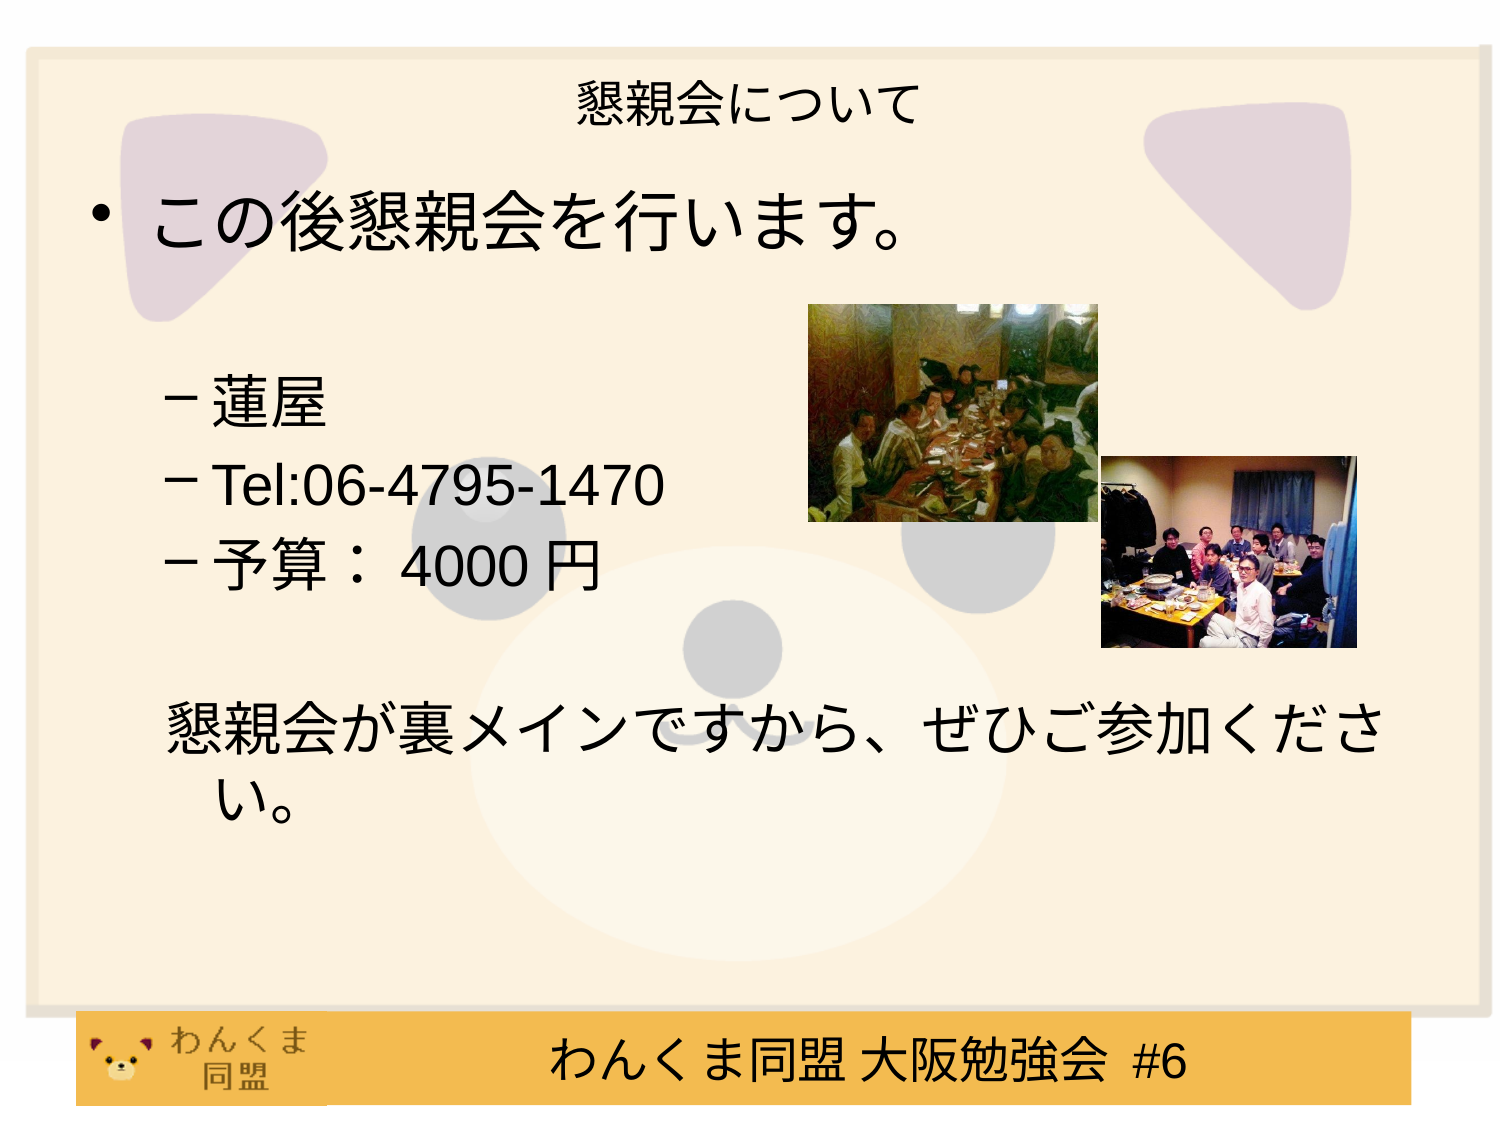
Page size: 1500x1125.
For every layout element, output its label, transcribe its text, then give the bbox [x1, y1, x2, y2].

title 懇親会について [74, 44, 1426, 162]
list この後懇親会を行います。 蓮屋 Tel:06-4795-1470 予算：4000円 懇親会が裏メインですから、ぜひご参加ください。 [74, 172, 1426, 1006]
picture [0, 0, 1500, 1106]
